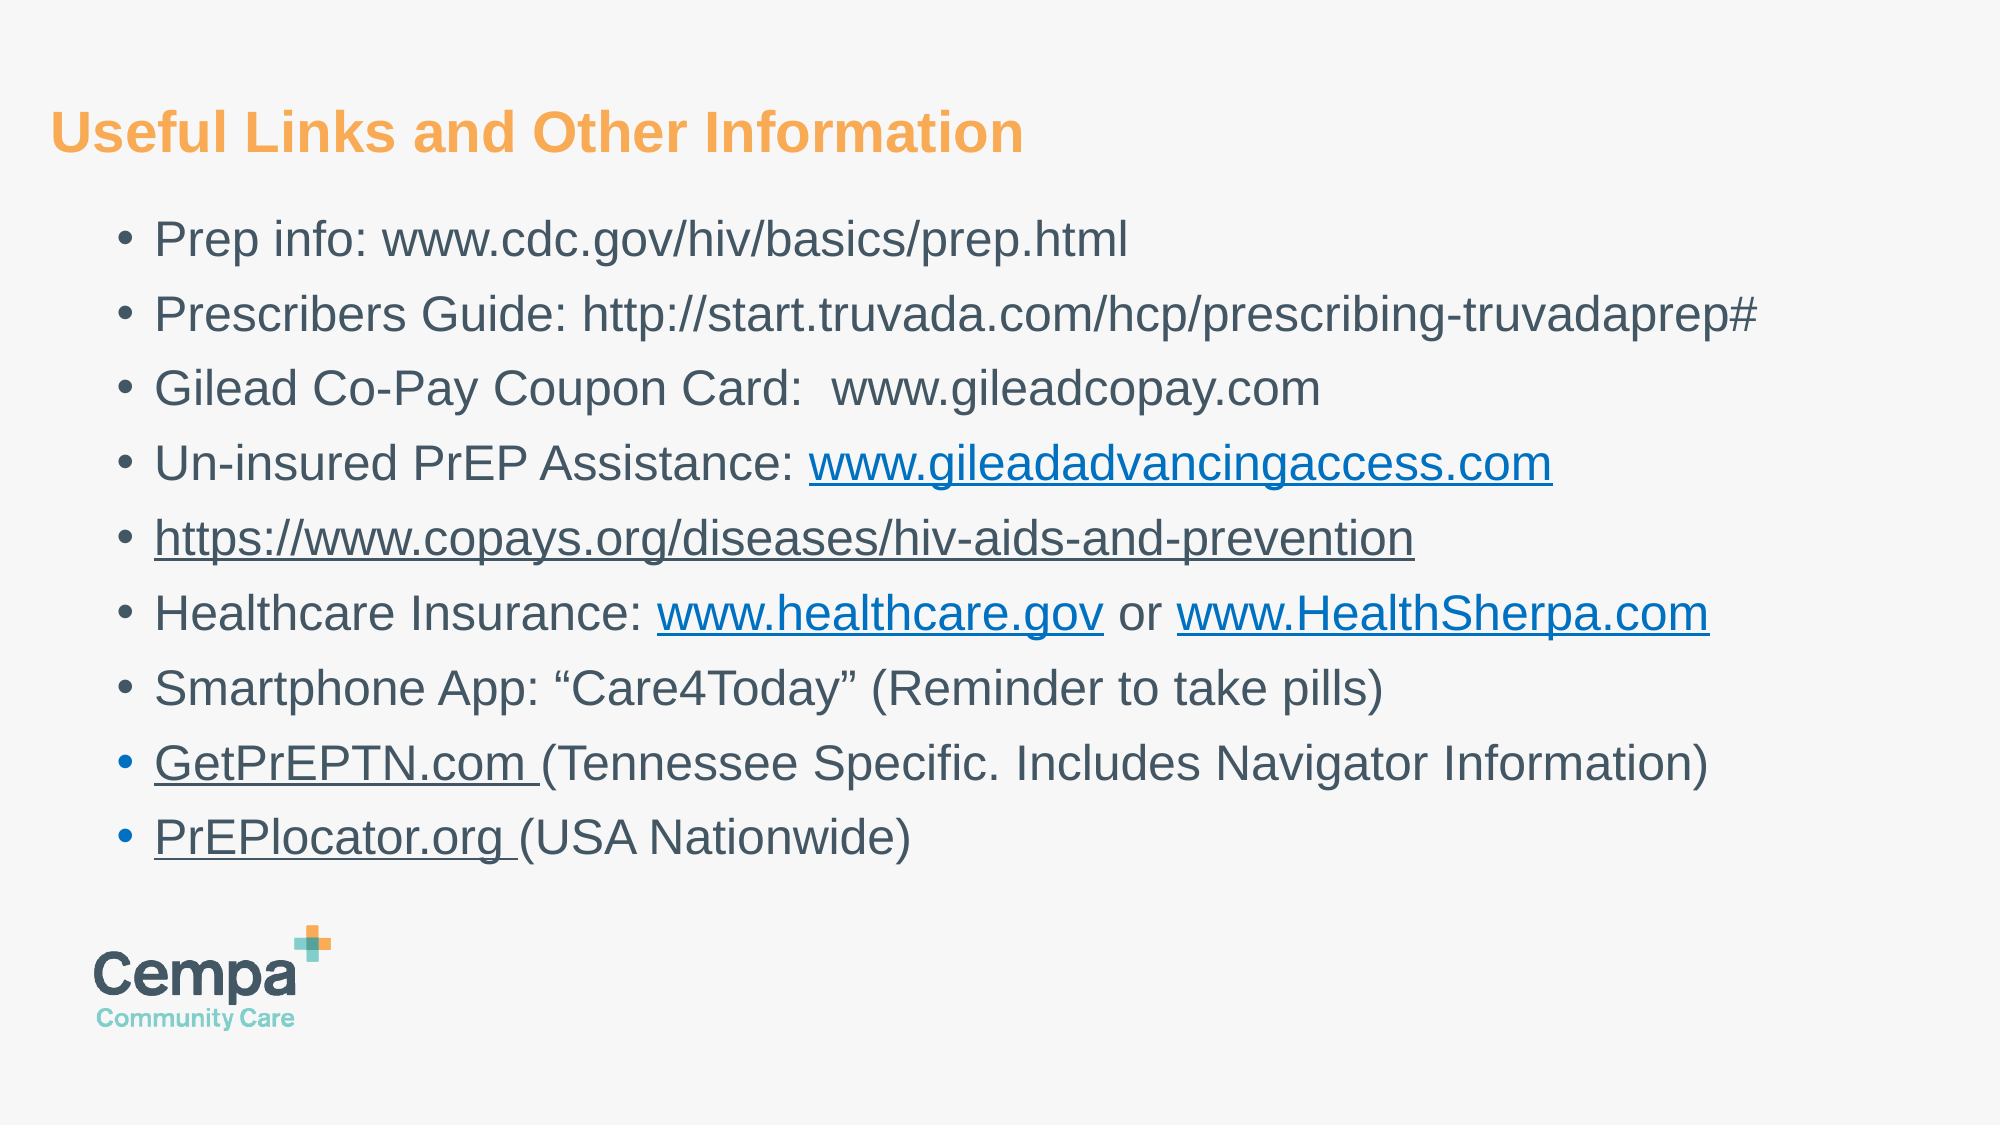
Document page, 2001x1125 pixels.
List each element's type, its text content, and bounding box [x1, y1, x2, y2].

list Prep info: www.cdc.gov/hiv/basics/prep.html Prescribers Guide: http://start.truvada.com/hcp/prescribing-truvadaprep# Gilead Co-Pay Coupon Card: www.gileadcopay.com Un-insured PrEP Assistance: www.gileadadvancingaccess.com https://www.copays.org/diseases/hiv-aids-and-prevention Healthcare Insurance: www.healthcare.gov or www.HealthSherpa.com Smartphone App: “Care4Today” (Reminder to take pills) GetPrEPTN.com (Tennessee Specific. Includes Navigator Information) PrEPlocator.org (USA Nationwide) [101, 205, 2000, 920]
title Useful Links and Other Information [35, 41, 1849, 226]
picture [87, 920, 335, 1040]
